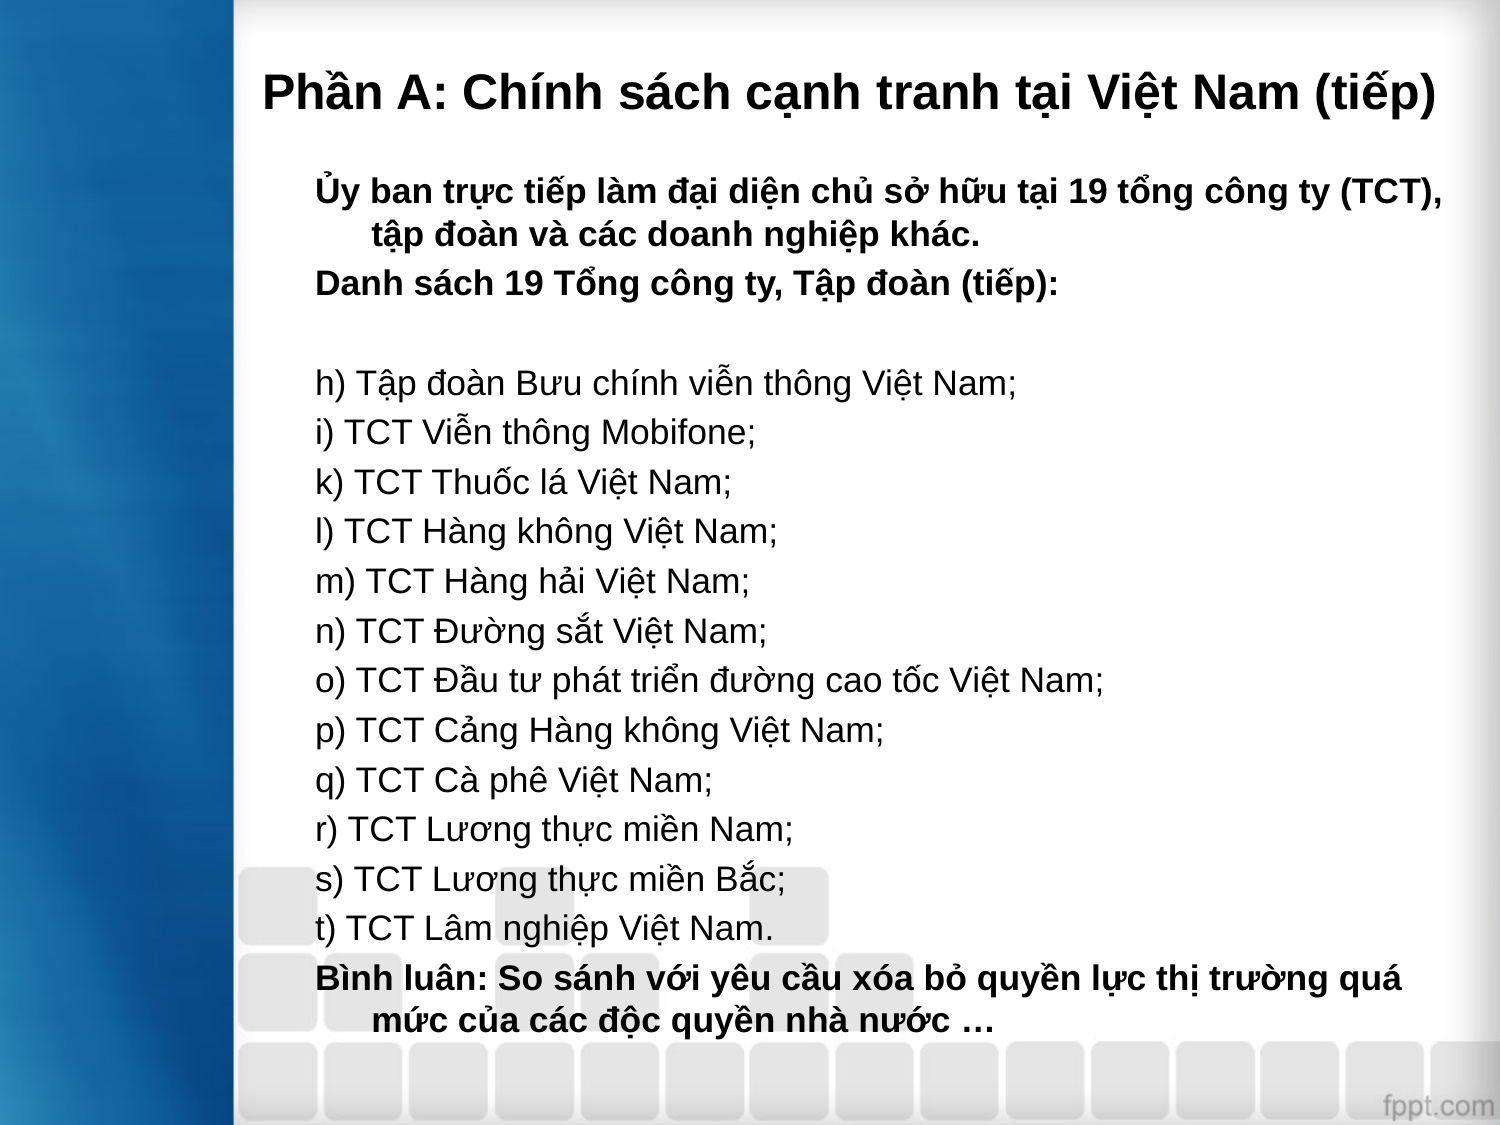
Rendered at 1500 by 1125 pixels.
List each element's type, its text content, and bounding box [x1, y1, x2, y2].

title Phần A: Chính sách cạnh tranh tại Việt Nam (tiếp) [149, 77, 1500, 162]
list Ủy ban trực tiếp làm đại diện chủ sở hữu tại 19 tổng công ty (TCT), tập đoàn và các doanh nghiệp khác. Danh sách 19 Tổng công ty, Tập đoàn (tiếp): h) Tập đoàn Bưu chính viễn thông Việt Nam; i) TCT Viễn thông Mobifone; k) TCT Thuốc lá Việt Nam; l) TCT Hàng không Việt Nam; m) TCT Hàng hải Việt Nam; n) TCT Đường sắt Việt Nam; o) TCT Đầu tư phát triển đường cao tốc Việt Nam; p) TCT Cảng Hàng không Việt Nam; q) TCT Cà phê Việt Nam; r) TCT Lương thực miền Nam; s) TCT Lương thực miền Bắc; t) TCT Lâm nghiệp Việt Nam. Bình luân: So sánh với yêu cầu xóa bỏ quyền lực thị trường quá mức của các độc quyền nhà nước … [299, 160, 1500, 1125]
picture [0, 0, 1500, 1125]
